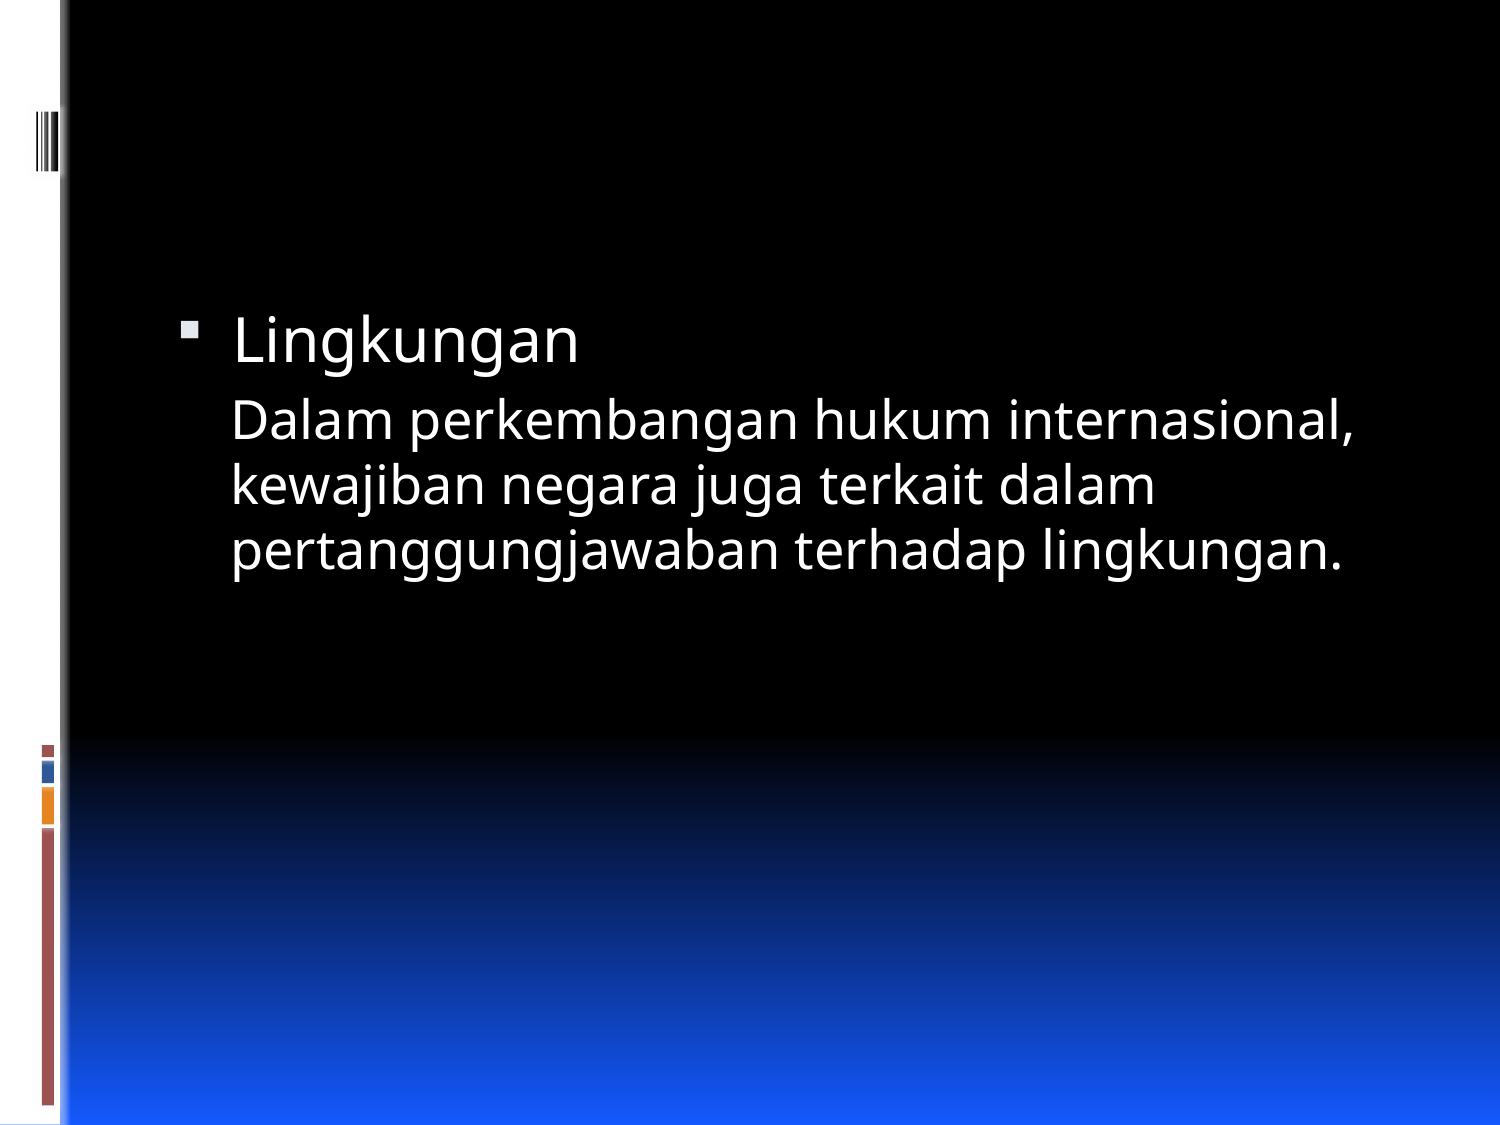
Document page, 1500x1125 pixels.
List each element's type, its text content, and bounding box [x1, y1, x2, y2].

list Lingkungan Dalam perkembangan hukum internasional, kewajiban negara juga terkait dalam pertanggungjawaban terhadap lingkungan. [150, 292, 1425, 1043]
